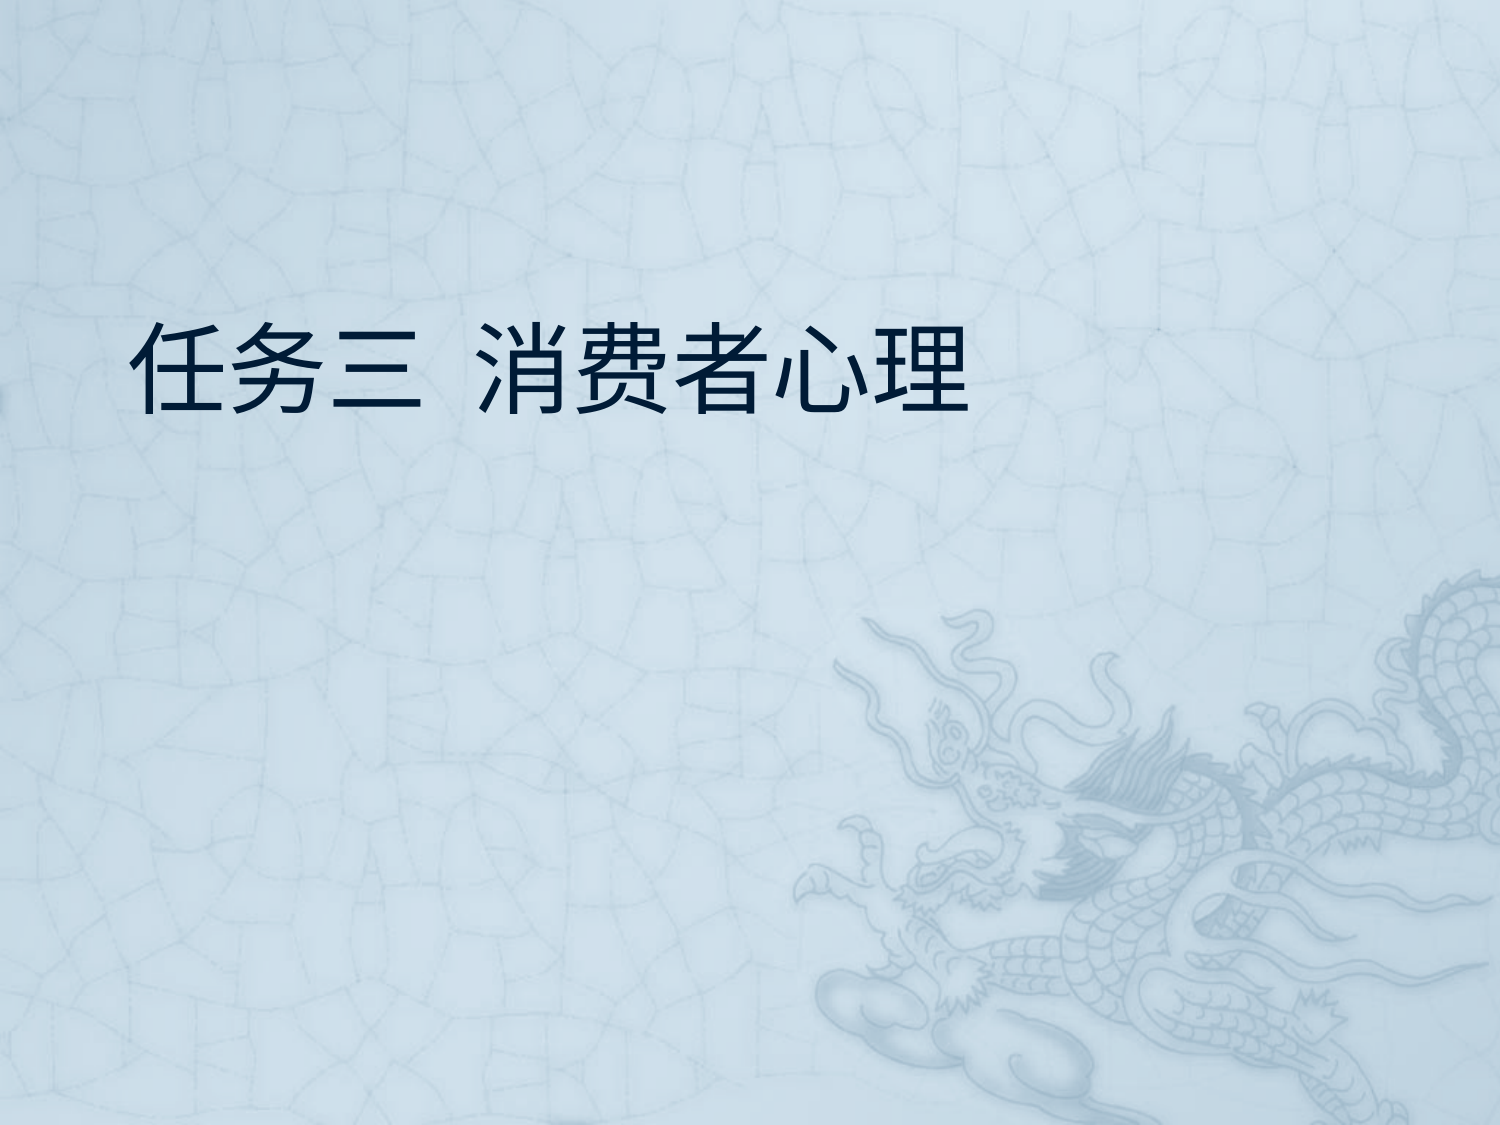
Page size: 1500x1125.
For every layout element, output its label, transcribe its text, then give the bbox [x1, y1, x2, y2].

title 任务三 消费者心理 [112, 192, 1388, 434]
